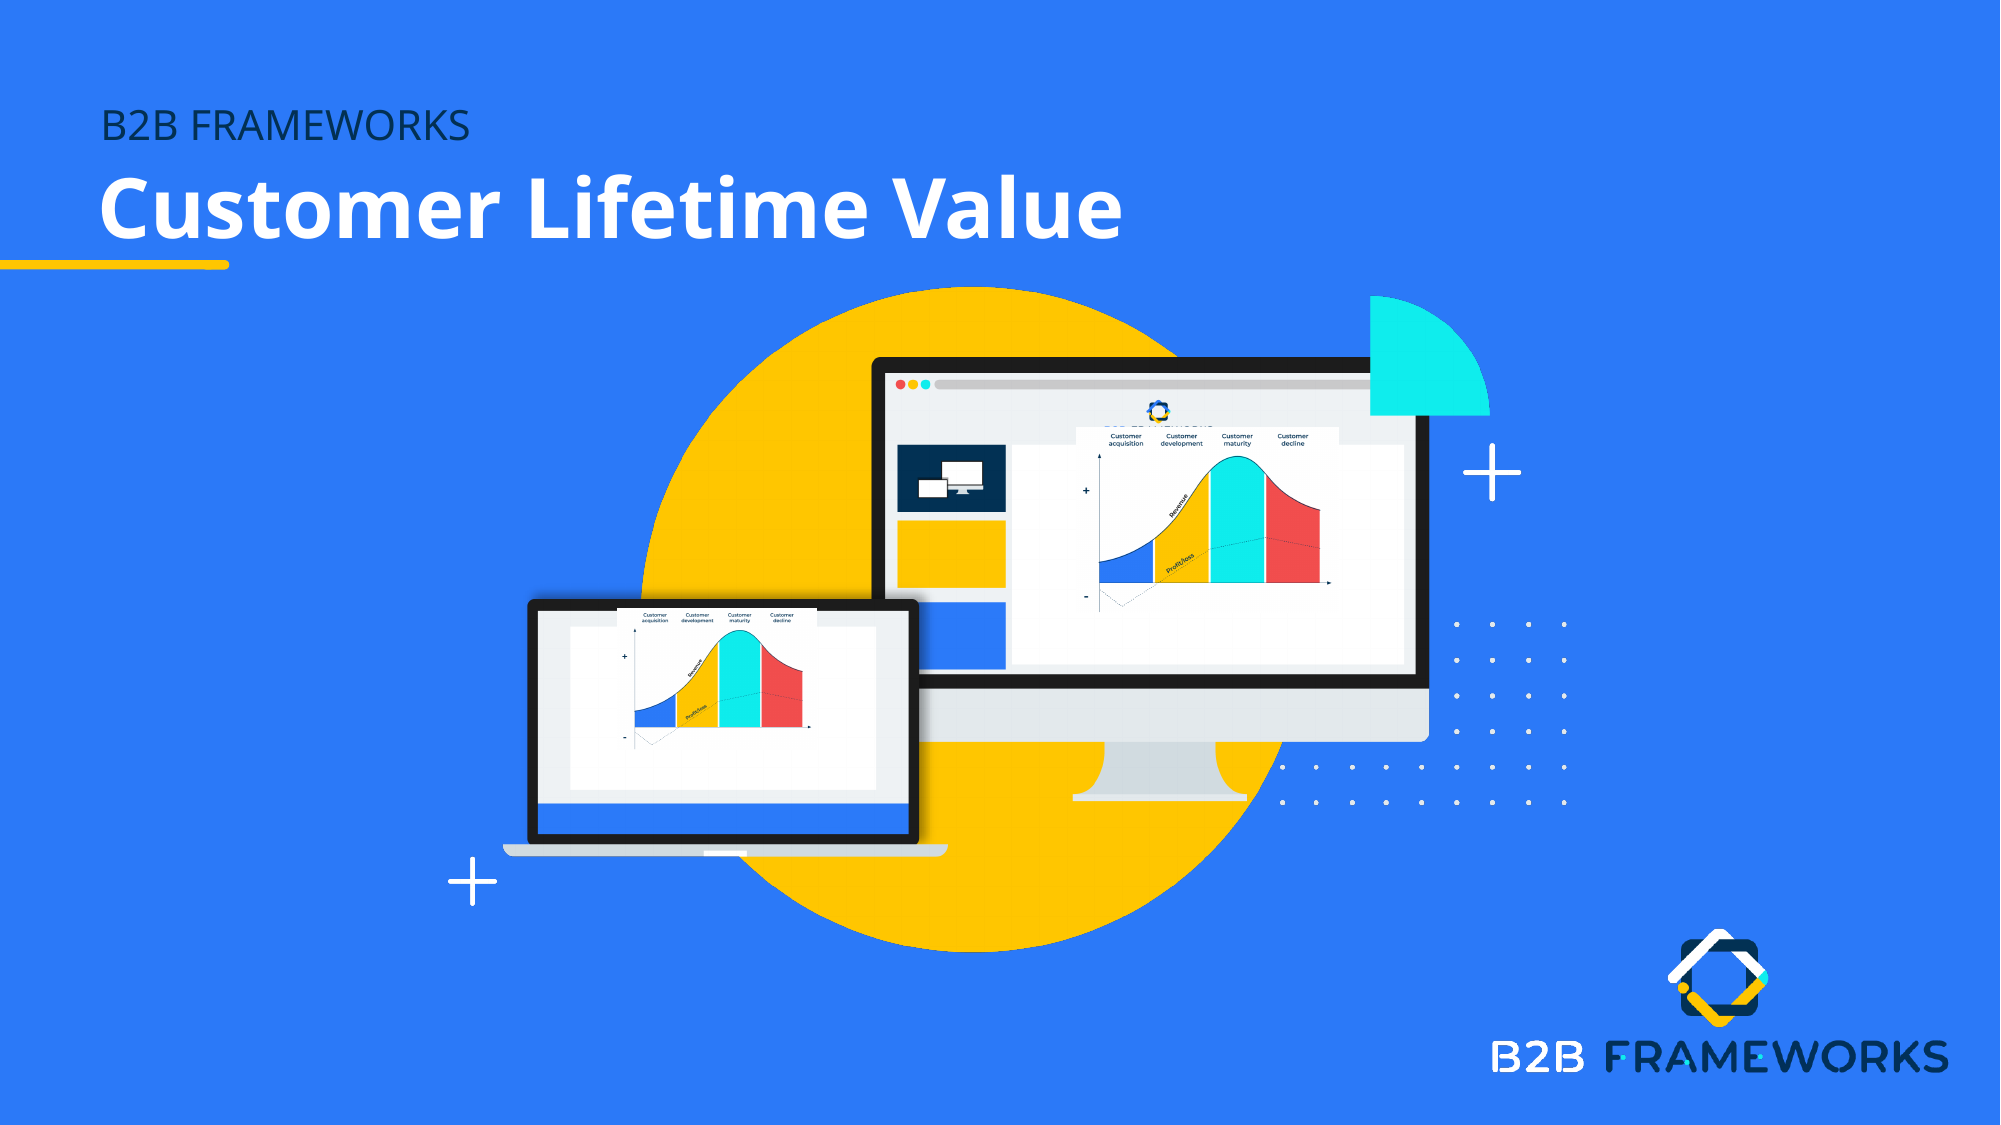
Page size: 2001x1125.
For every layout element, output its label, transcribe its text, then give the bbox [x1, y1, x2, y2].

title Customer Lifetime Value [82, 158, 1703, 377]
picture [433, 377, 1962, 1097]
